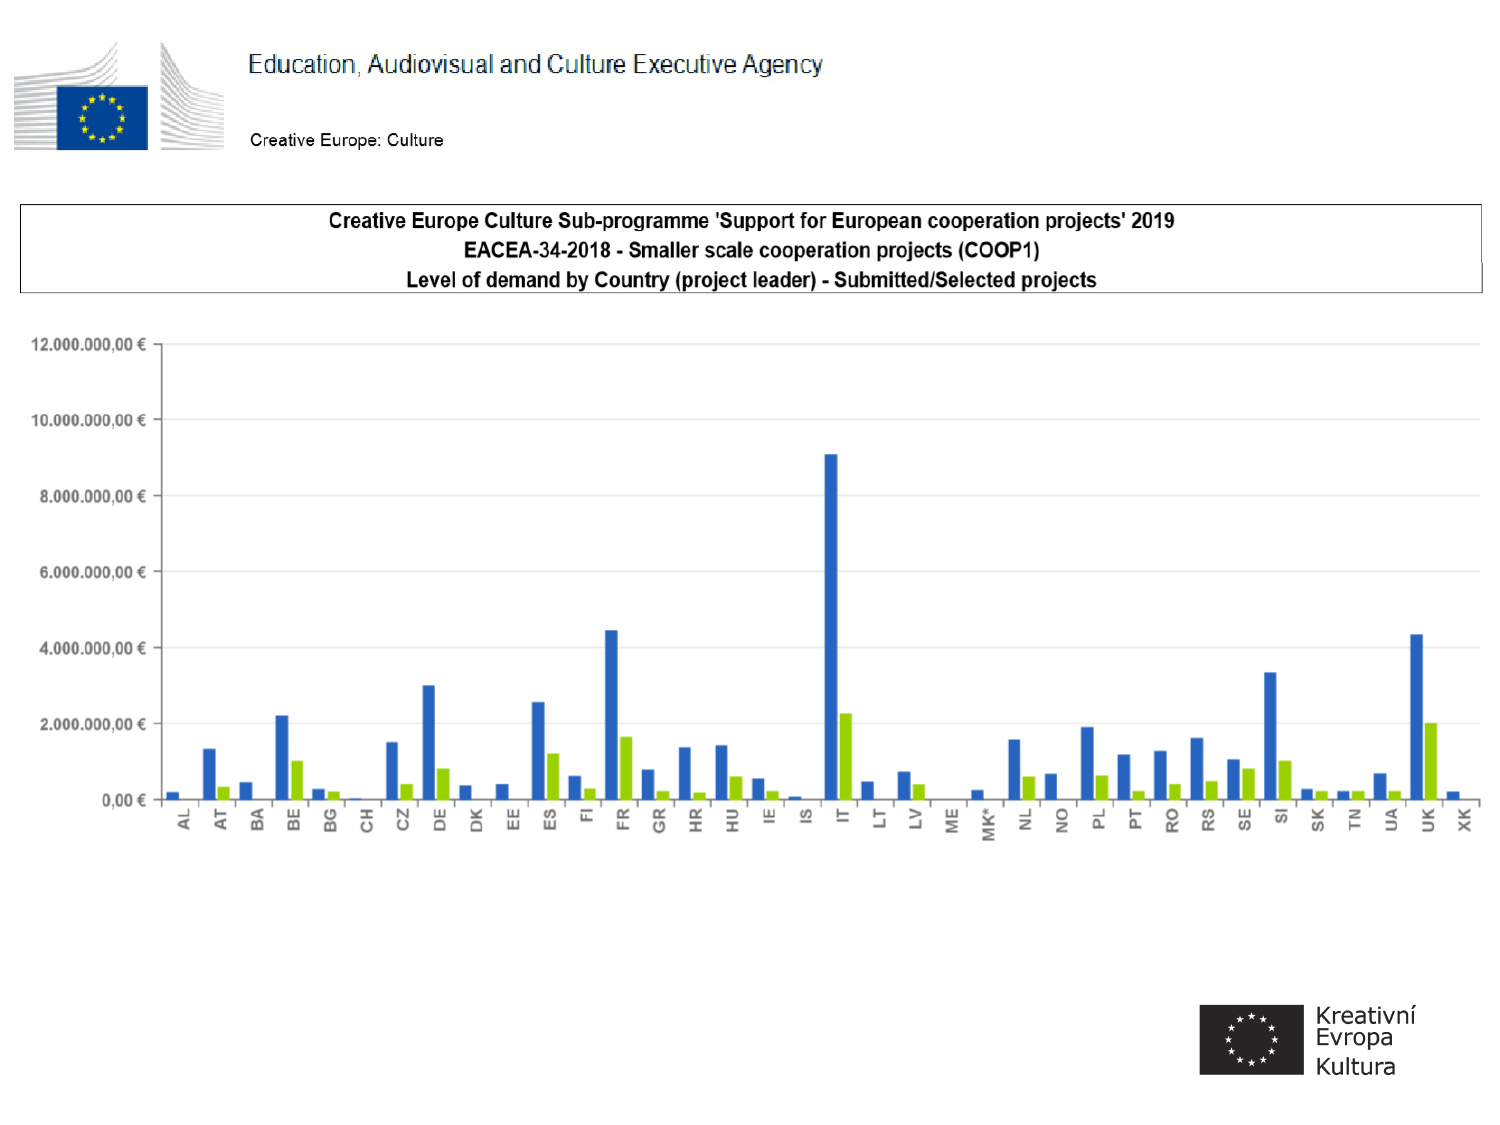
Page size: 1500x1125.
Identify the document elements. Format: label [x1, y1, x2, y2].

picture [1179, 984, 1458, 1095]
picture [0, 27, 1500, 860]
